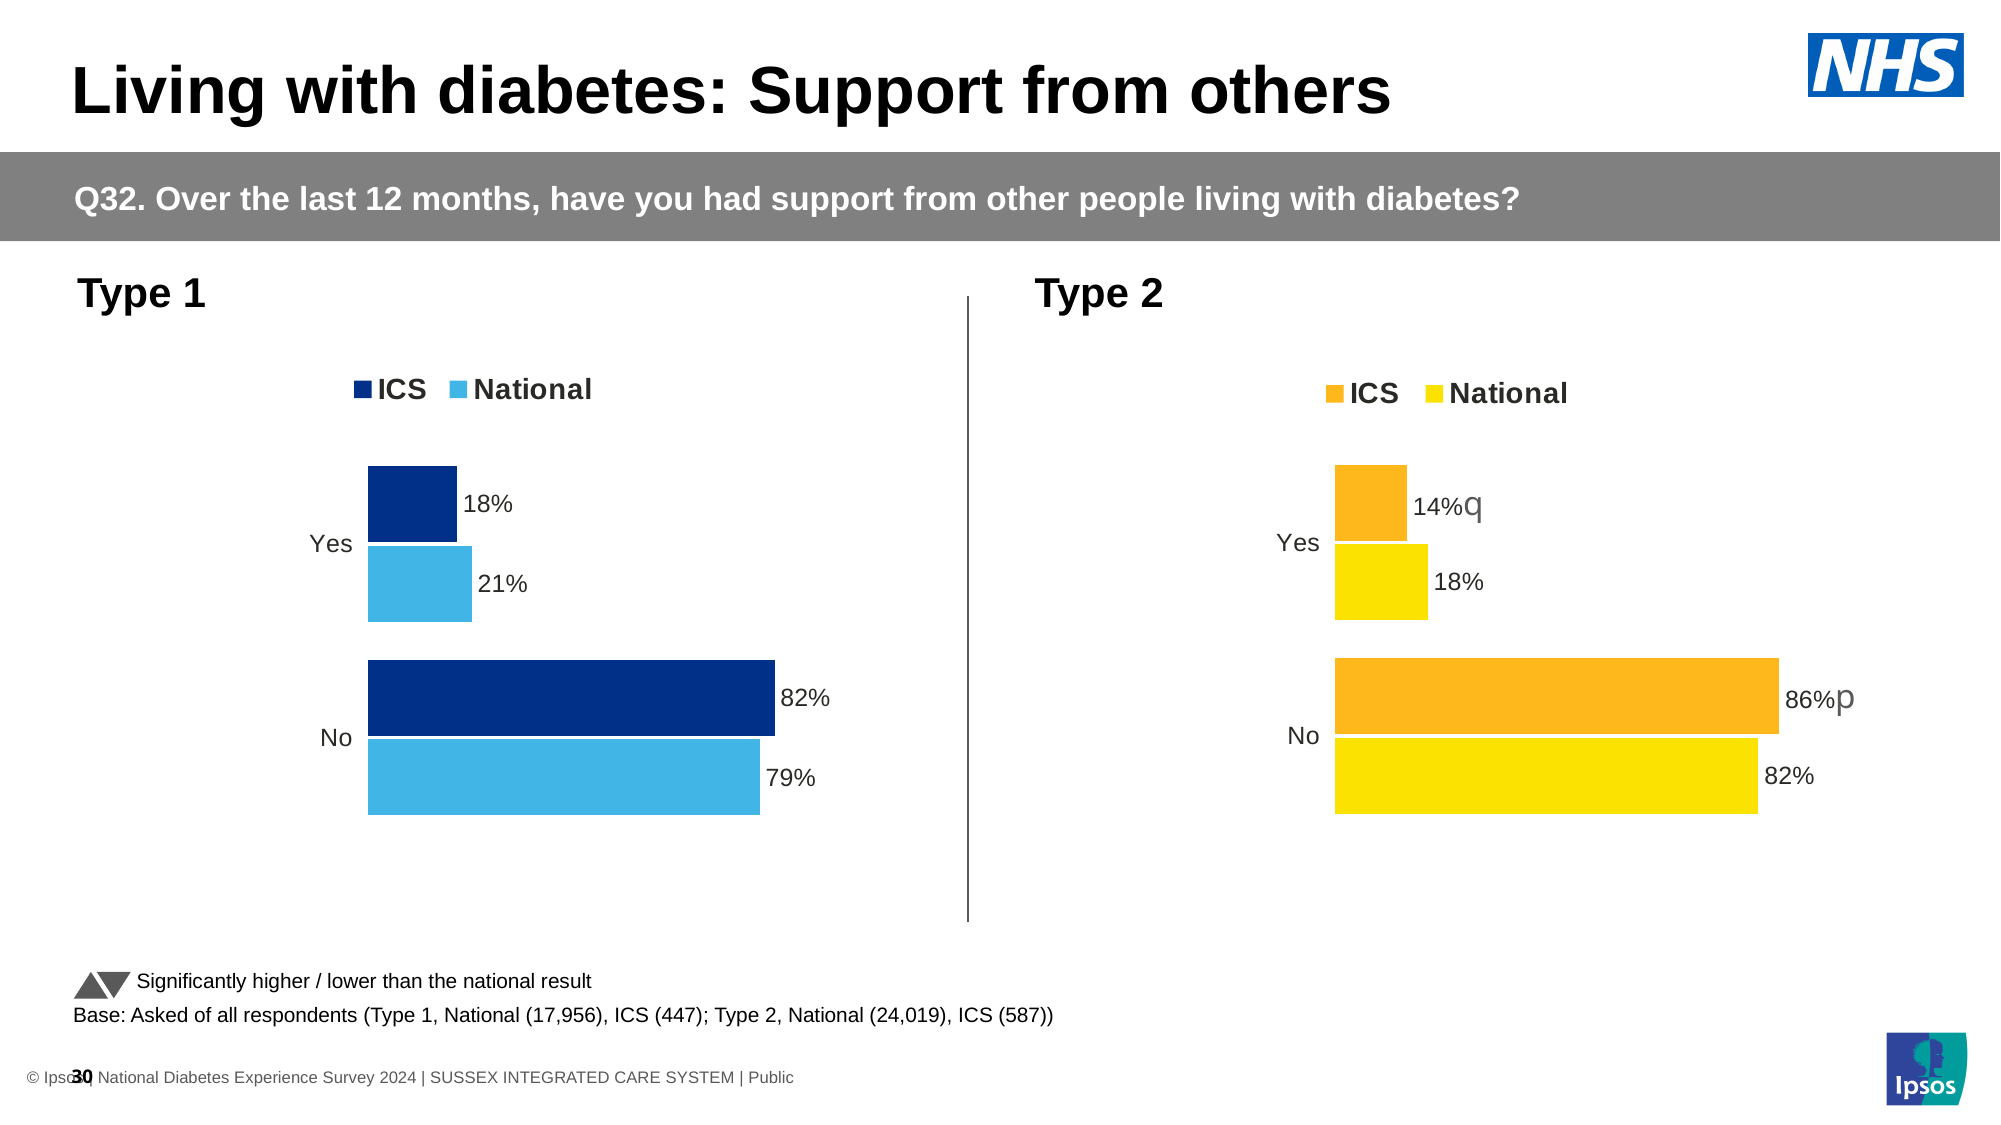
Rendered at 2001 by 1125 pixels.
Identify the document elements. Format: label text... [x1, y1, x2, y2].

text_box Type 2 [922, 265, 1276, 316]
title Living with diabetes: Support from others [71, 32, 1809, 124]
text_box [71, 970, 110, 1000]
table_header Significantly higher / lower than the national result [122, 963, 648, 1001]
text_box Base: Asked of all respondents (Type 1, National (17,956), ICS (447); Type 2, National (24,019), ICS (587)) [73, 1001, 1886, 1027]
picture [1886, 1032, 1968, 1106]
chart [1053, 355, 1964, 855]
slide_number 30 [71, 1030, 122, 1090]
text_box Type 1 [0, 265, 319, 316]
chart [96, 355, 969, 855]
text_box [94, 970, 122, 1001]
text_box Q32. Over the last 12 months, have you had support from other people living with diabetes? [0, 152, 2000, 242]
picture [1807, 33, 1964, 97]
